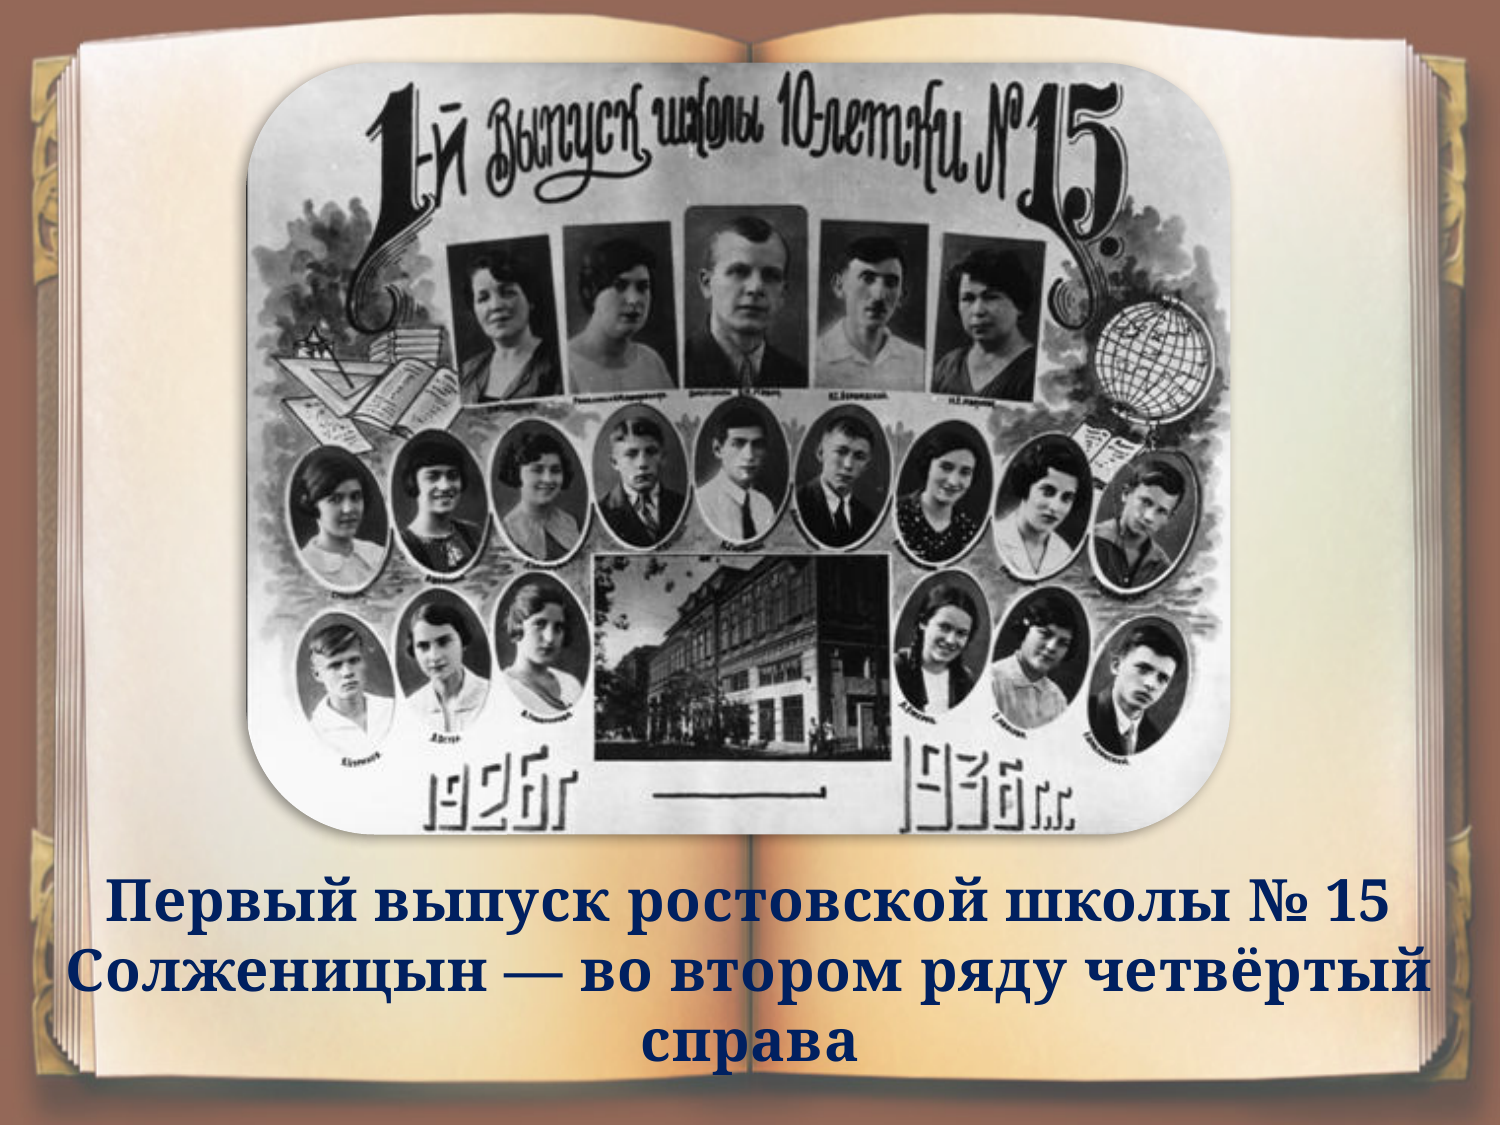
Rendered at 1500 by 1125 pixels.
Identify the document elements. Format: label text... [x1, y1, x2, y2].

picture [245, 62, 1231, 835]
text_box Первый выпуск ростовской школы № 15 Солженицын — во втором ряду четвёртый справа [0, 855, 1500, 1081]
